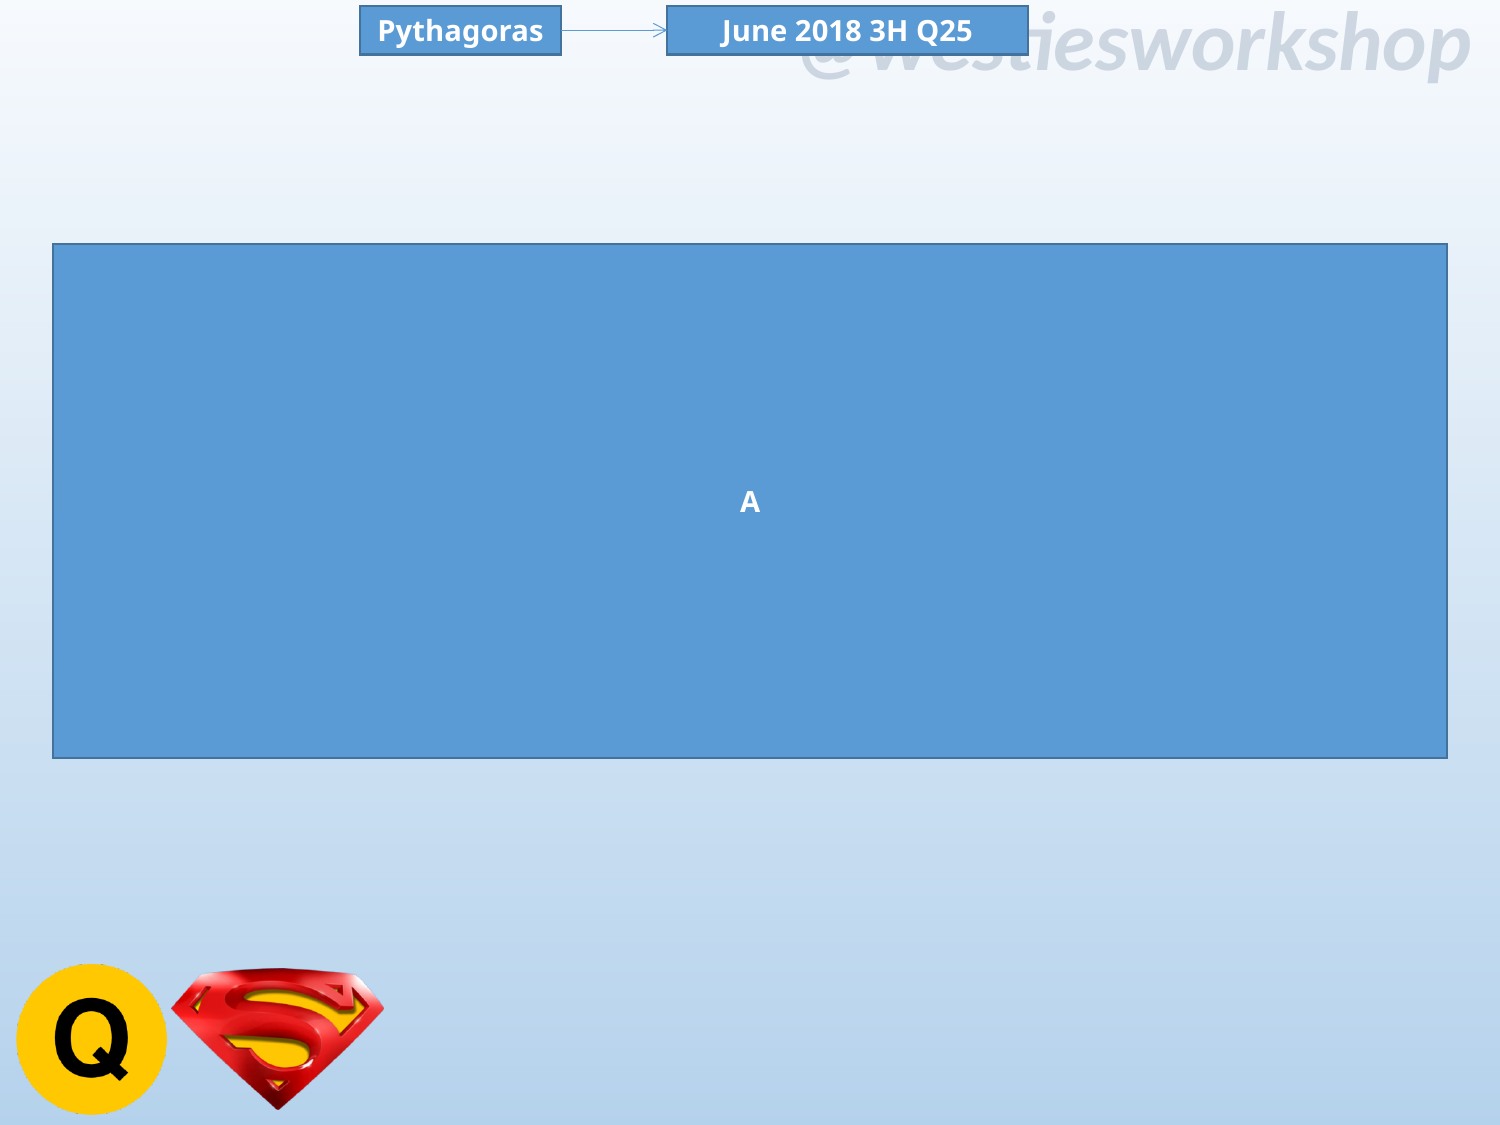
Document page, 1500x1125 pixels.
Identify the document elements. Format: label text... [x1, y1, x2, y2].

text_box Pythagoras [359, 5, 562, 56]
text_box June 2018 3H Q25 [666, 5, 1029, 56]
picture [53, 243, 1447, 758]
picture [0, 940, 384, 1125]
